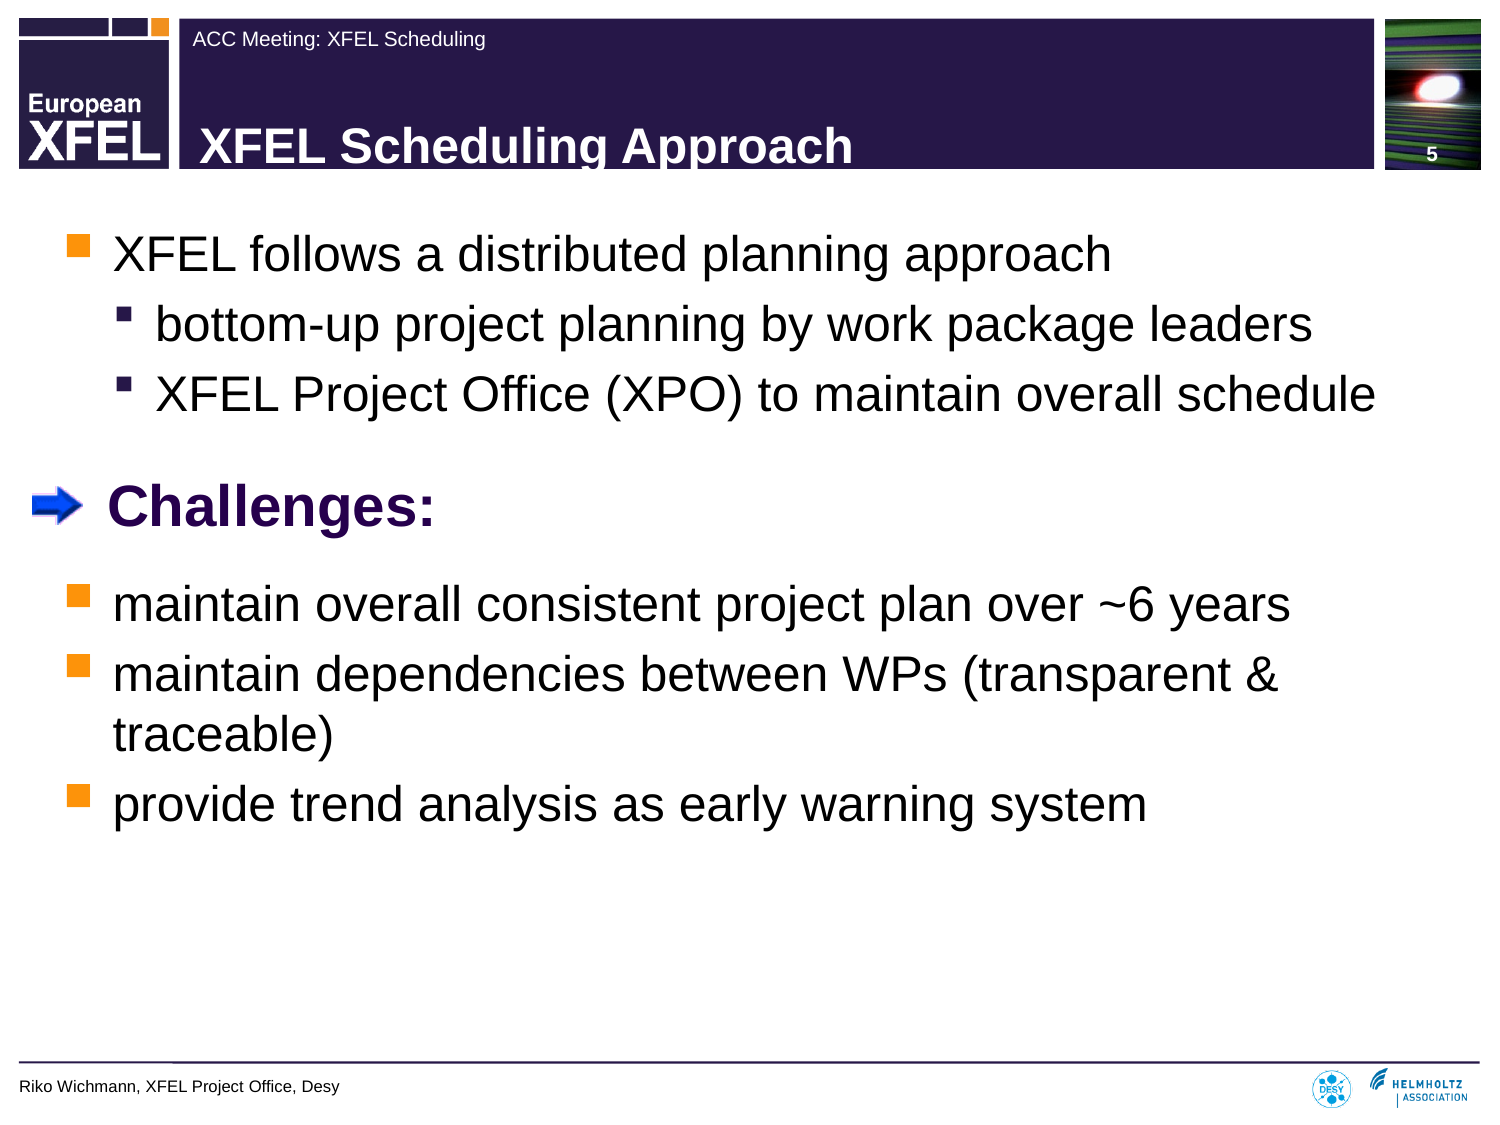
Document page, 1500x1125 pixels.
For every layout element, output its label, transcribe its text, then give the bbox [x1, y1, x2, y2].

picture [1370, 1068, 1467, 1108]
picture [19, 18, 169, 169]
text_box Challenges: [92, 453, 453, 534]
list XFEL follows a distributed planning approach bottom-up project planning by work package leaders XFEL Project Office (XPO) to maintain overall schedule maintain overall consistent project plan over ~6 years maintain dependencies between WPs (transparent & traceable)‏ provide trend analysis as early warning system [18, 220, 1461, 953]
text_box XFEL Scheduling Approach [187, 49, 1500, 174]
picture [32, 486, 83, 525]
footer Riko Wichmann, XFEL Project Office, Desy [18, 1076, 955, 1096]
slide_number 5 [1384, 18, 1480, 49]
picture [1310, 1068, 1353, 1110]
